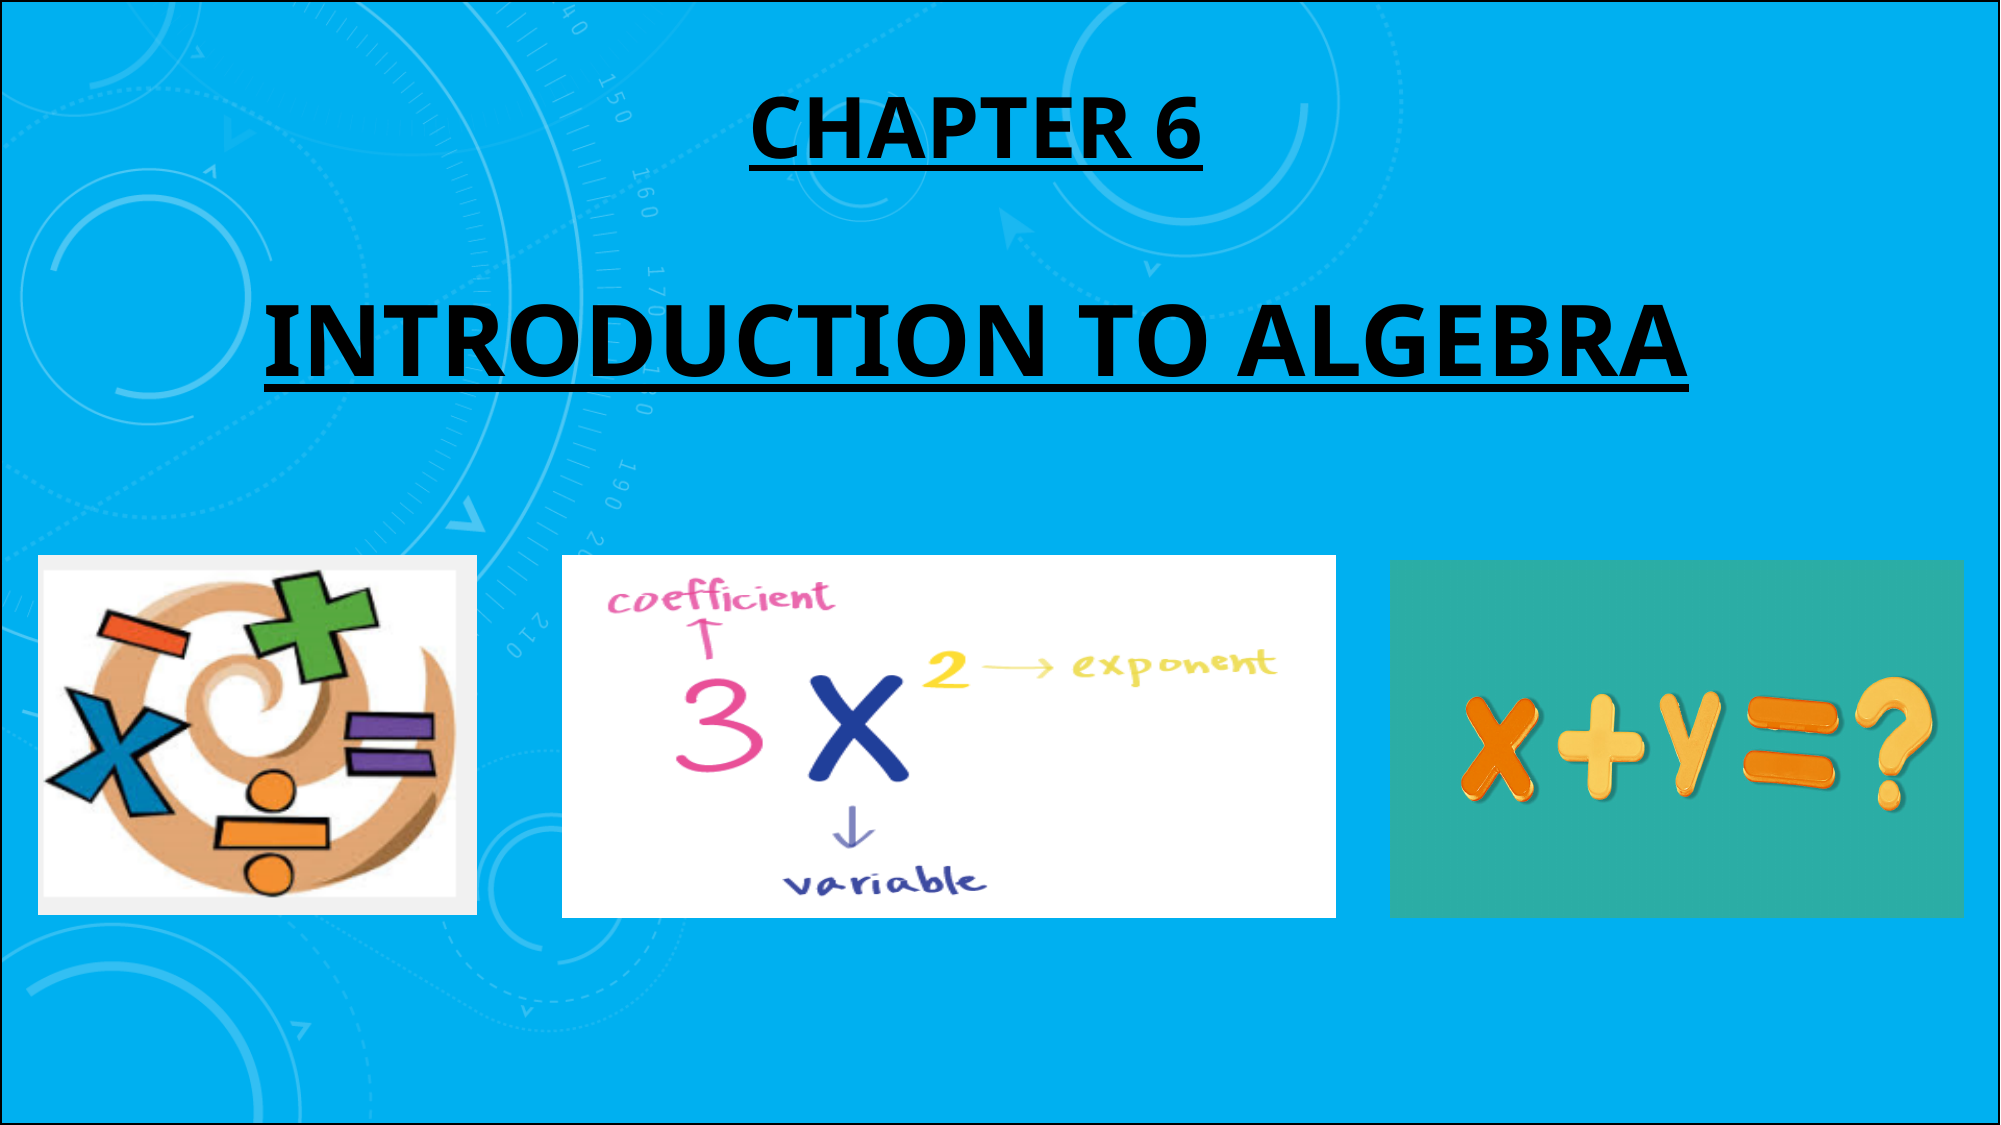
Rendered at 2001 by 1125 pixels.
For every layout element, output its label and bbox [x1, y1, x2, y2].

picture [1391, 561, 1963, 917]
picture [38, 554, 477, 914]
picture [562, 554, 1335, 918]
text_box [0, 0, 2000, 1125]
